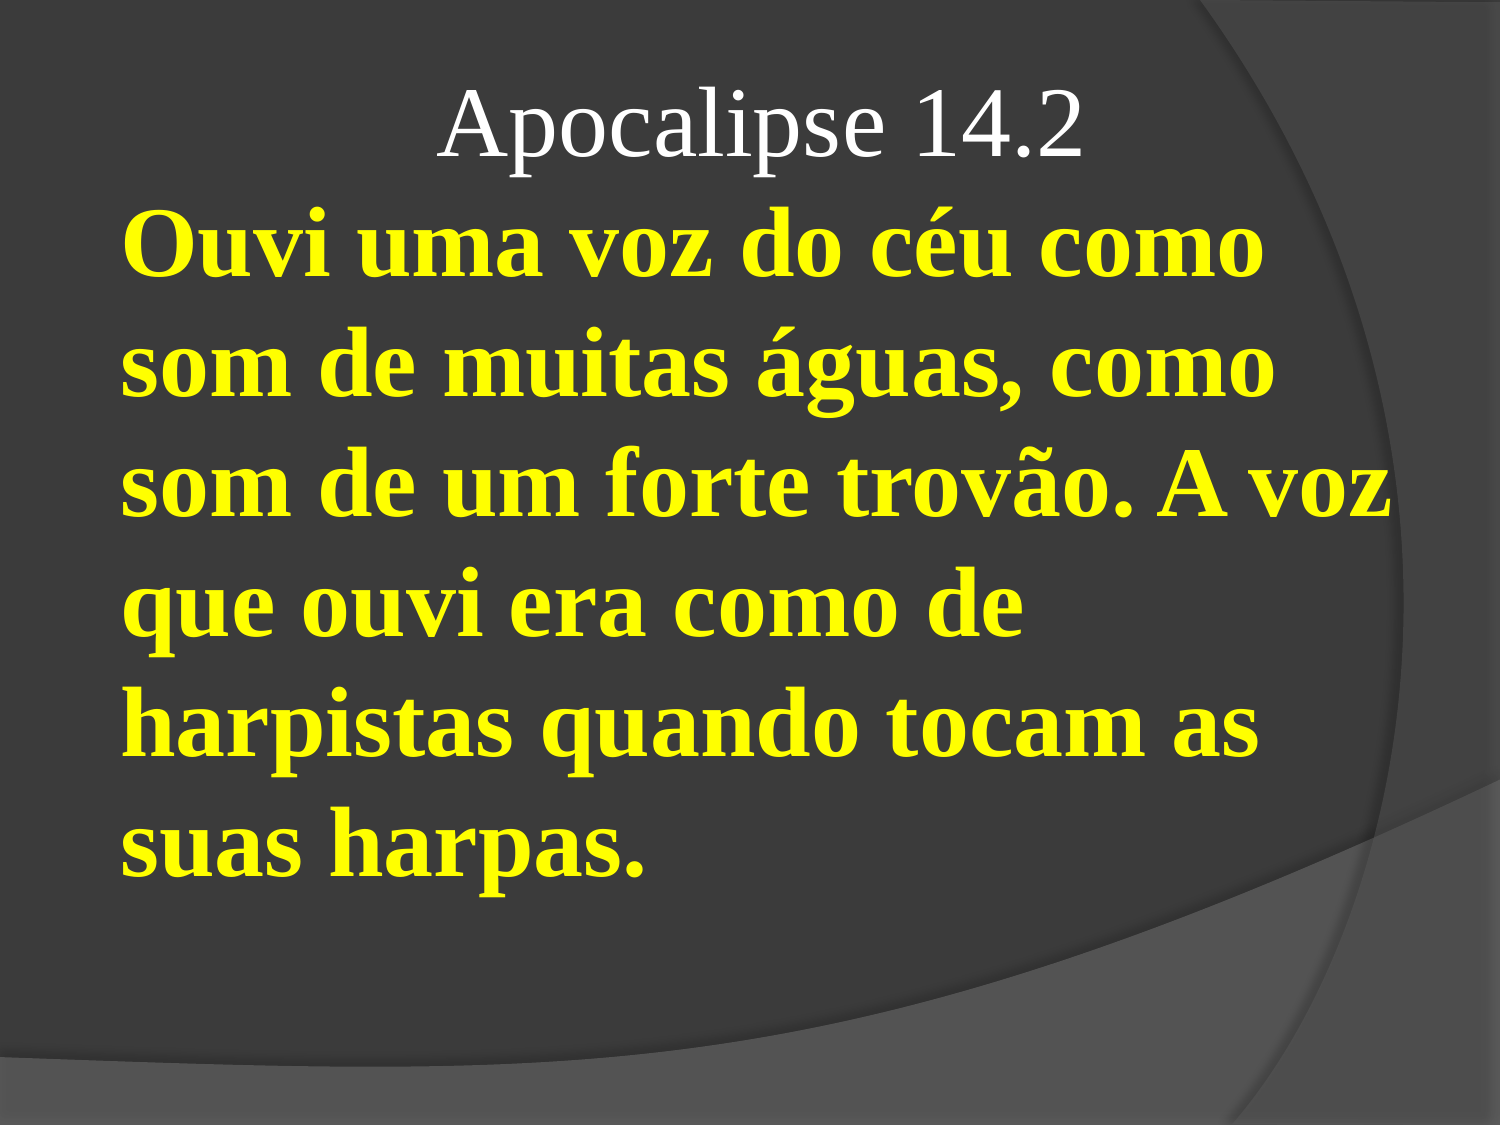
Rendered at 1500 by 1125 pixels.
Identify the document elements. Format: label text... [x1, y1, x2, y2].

text_box Apocalipse 14.2 Ouvi uma voz do céu como som de muitas águas, como som de um forte trovão. A voz que ouvi era como de harpistas quando tocam as suas harpas. [105, 49, 1418, 1125]
